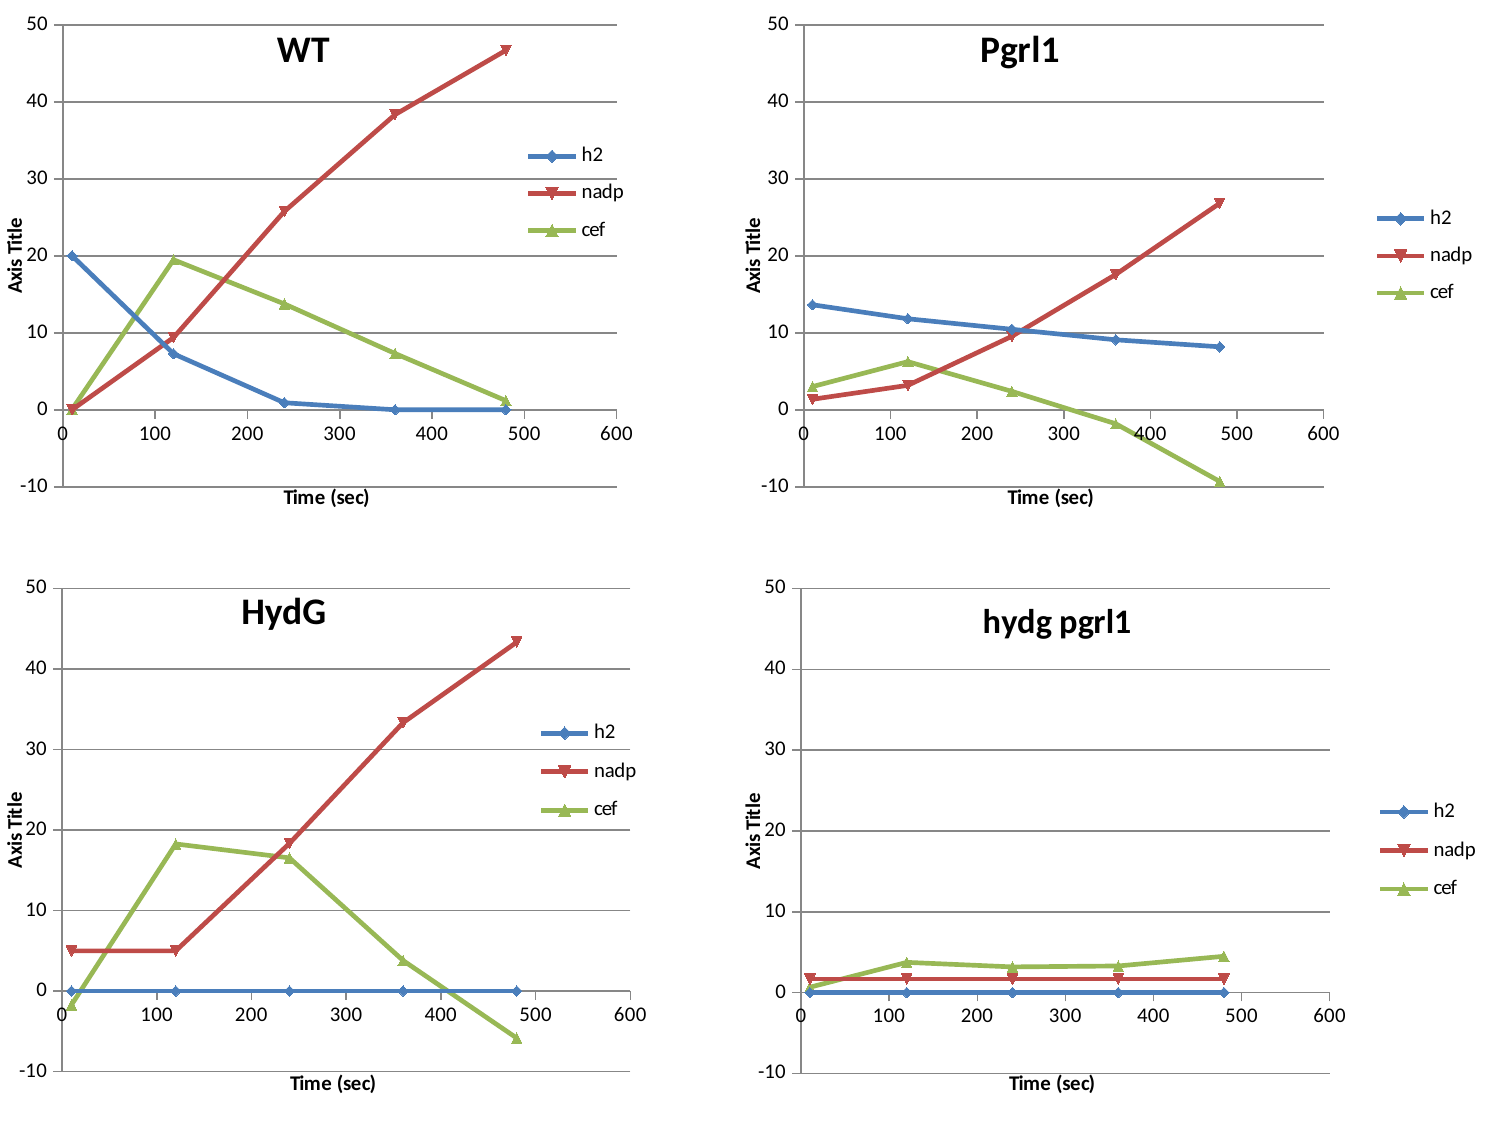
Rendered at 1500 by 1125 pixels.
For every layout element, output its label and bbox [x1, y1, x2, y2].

chart [0, 562, 1500, 1102]
chart [0, 0, 1500, 516]
